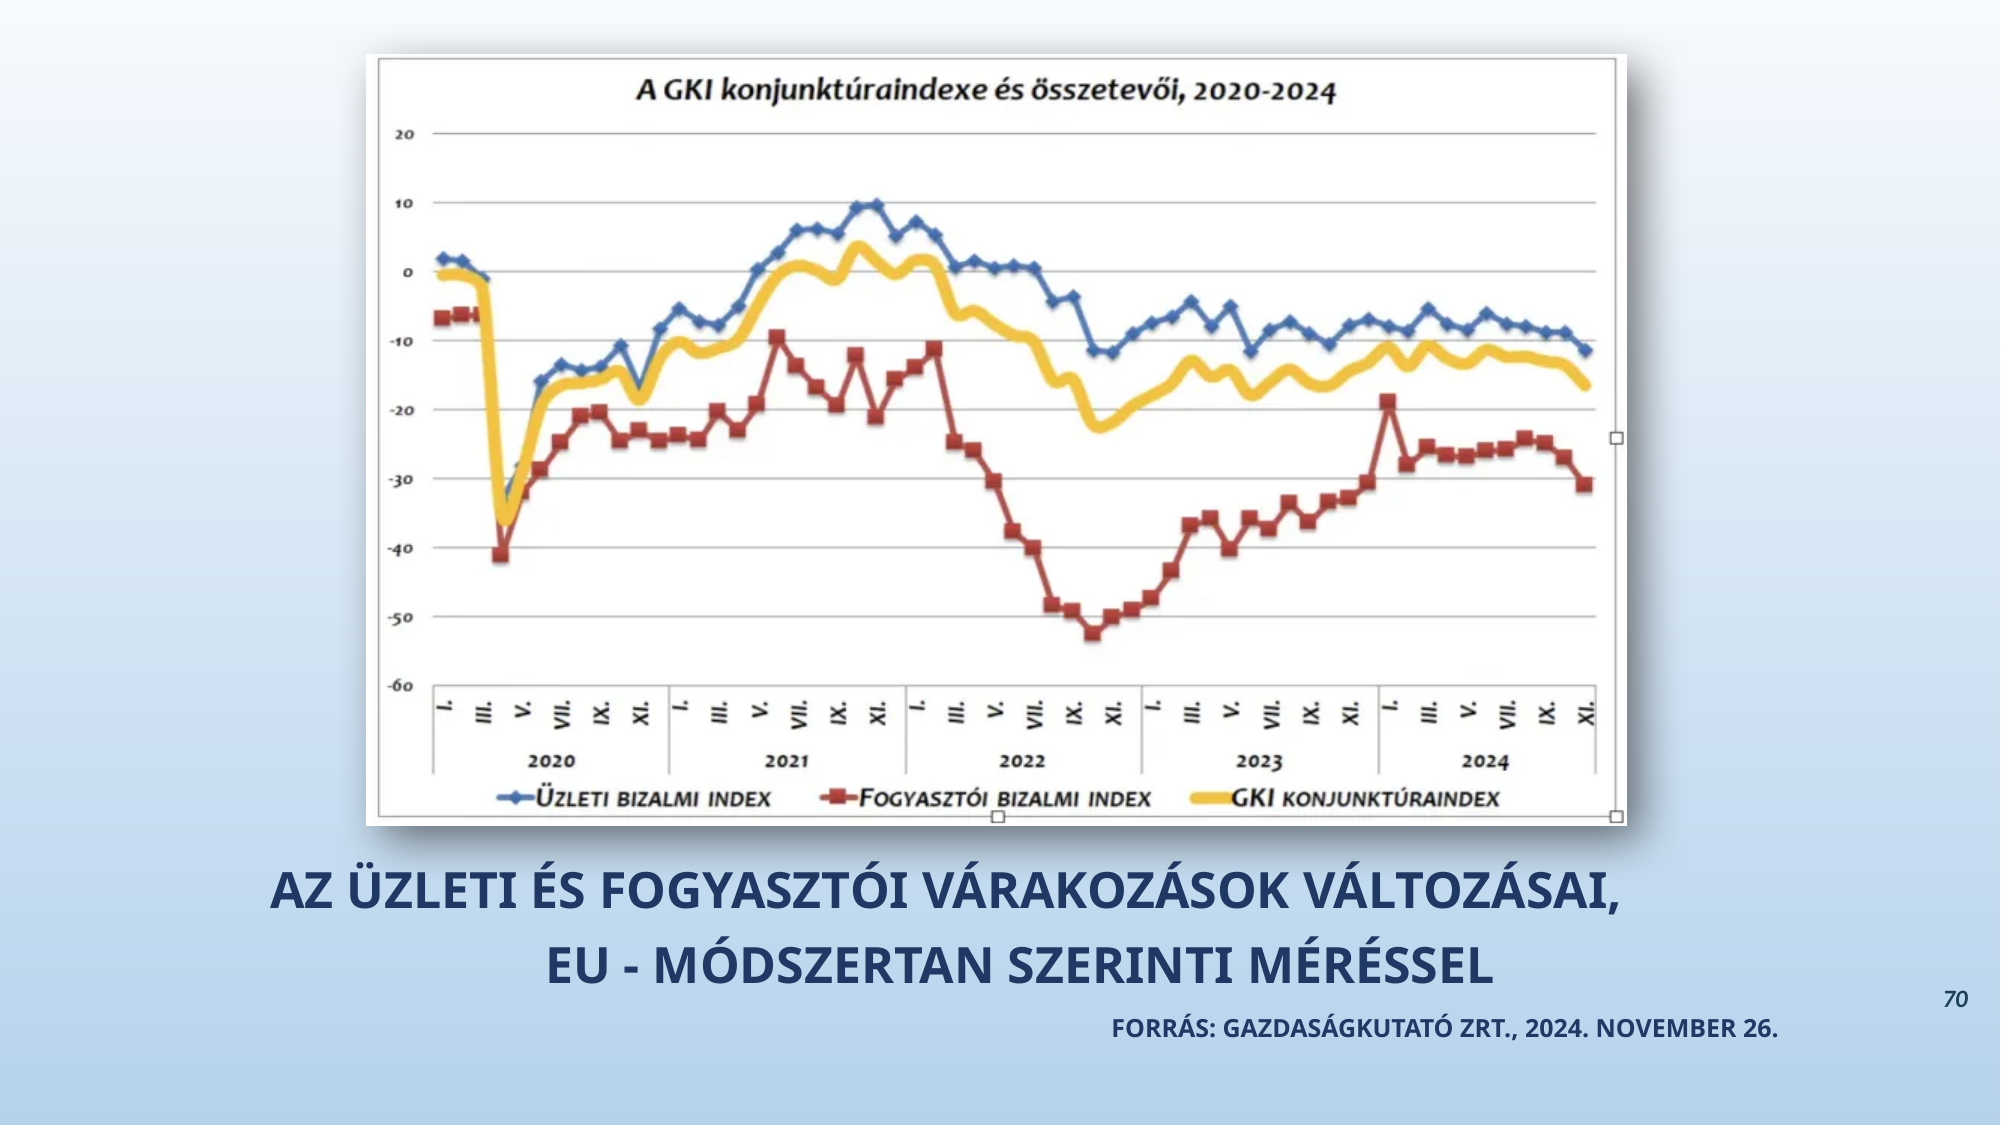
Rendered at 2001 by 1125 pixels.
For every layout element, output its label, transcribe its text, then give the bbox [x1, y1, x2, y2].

picture [366, 54, 1627, 826]
slide_number 70 [1533, 982, 1984, 1043]
list AZ ÜZLETI ÉS FOGYASZTÓI VÁRAKOZÁSOK VÁLTOZÁSAI, EU - MÓDSZERTAN SZERINTI MÉRÉSSEL FORRÁS: GAZDASÁGKUTATÓ ZRT., 2024. NOVEMBER 26. [238, 104, 1802, 1125]
